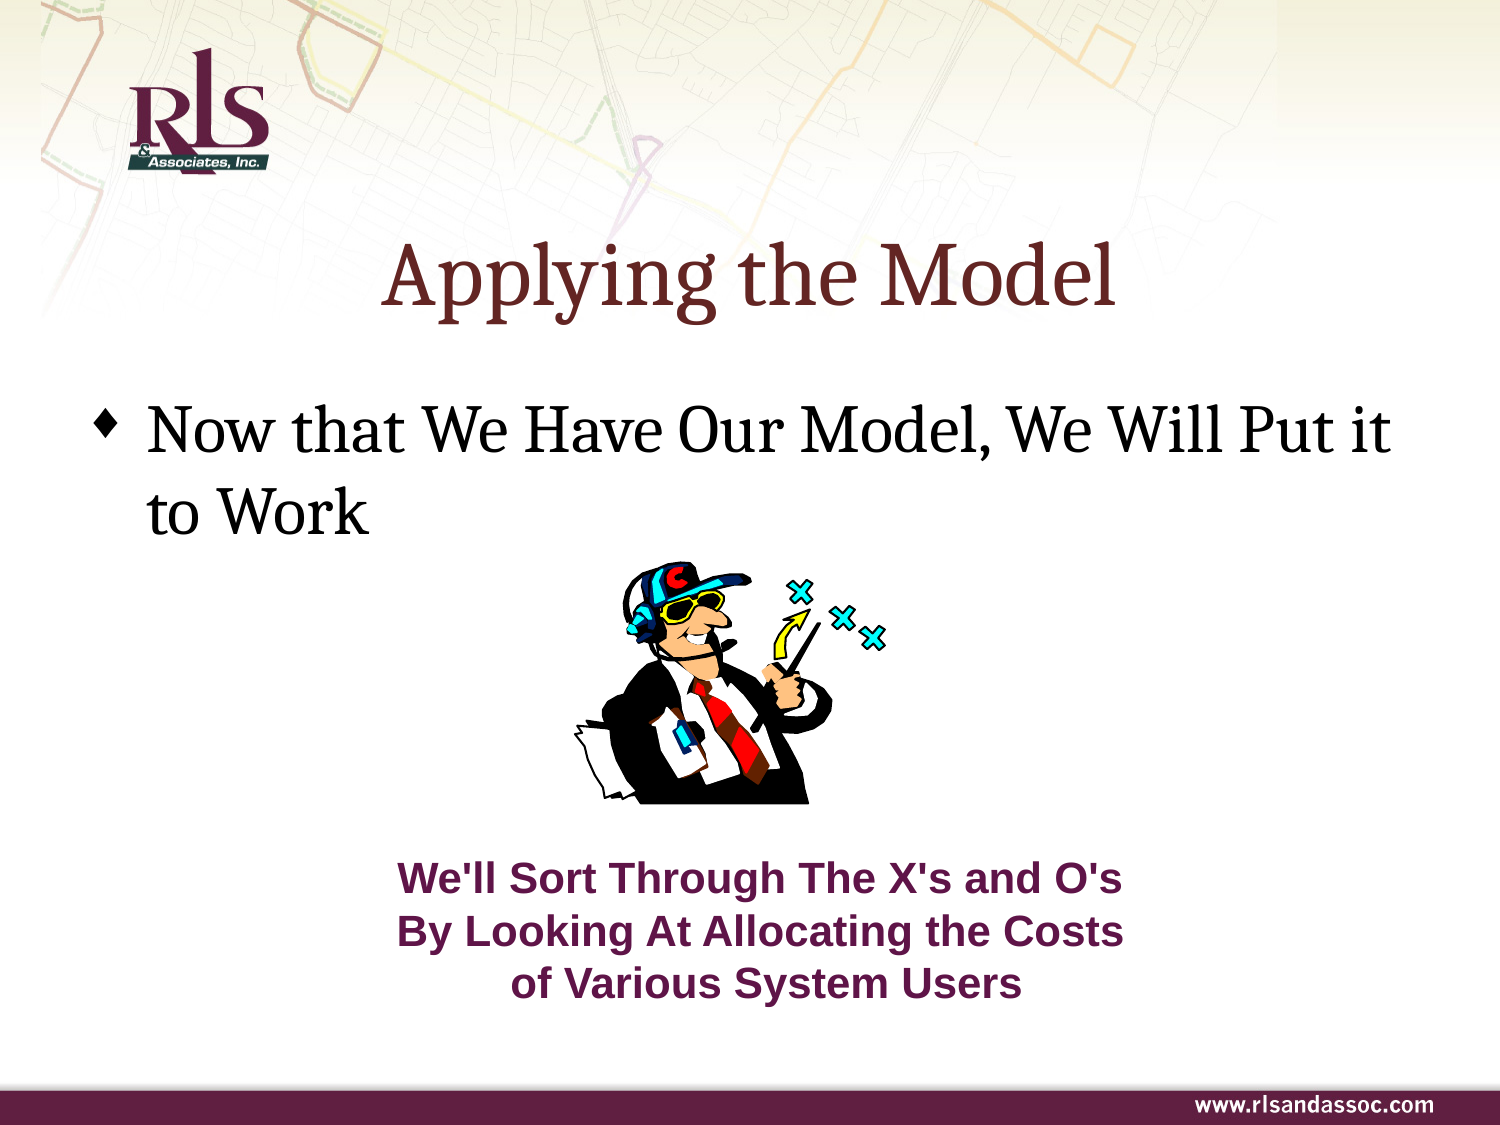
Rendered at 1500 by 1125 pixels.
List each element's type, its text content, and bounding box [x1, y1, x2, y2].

picture [0, 0, 1500, 1125]
list Now that We Have Our Model, We Will Put it to Work [75, 376, 1425, 994]
title Applying the Model [75, 174, 1425, 363]
text_box We'll Sort Through The X's and O's By Looking At Allocating the Costs of Various System Users [274, 849, 1259, 1000]
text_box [574, 562, 913, 804]
